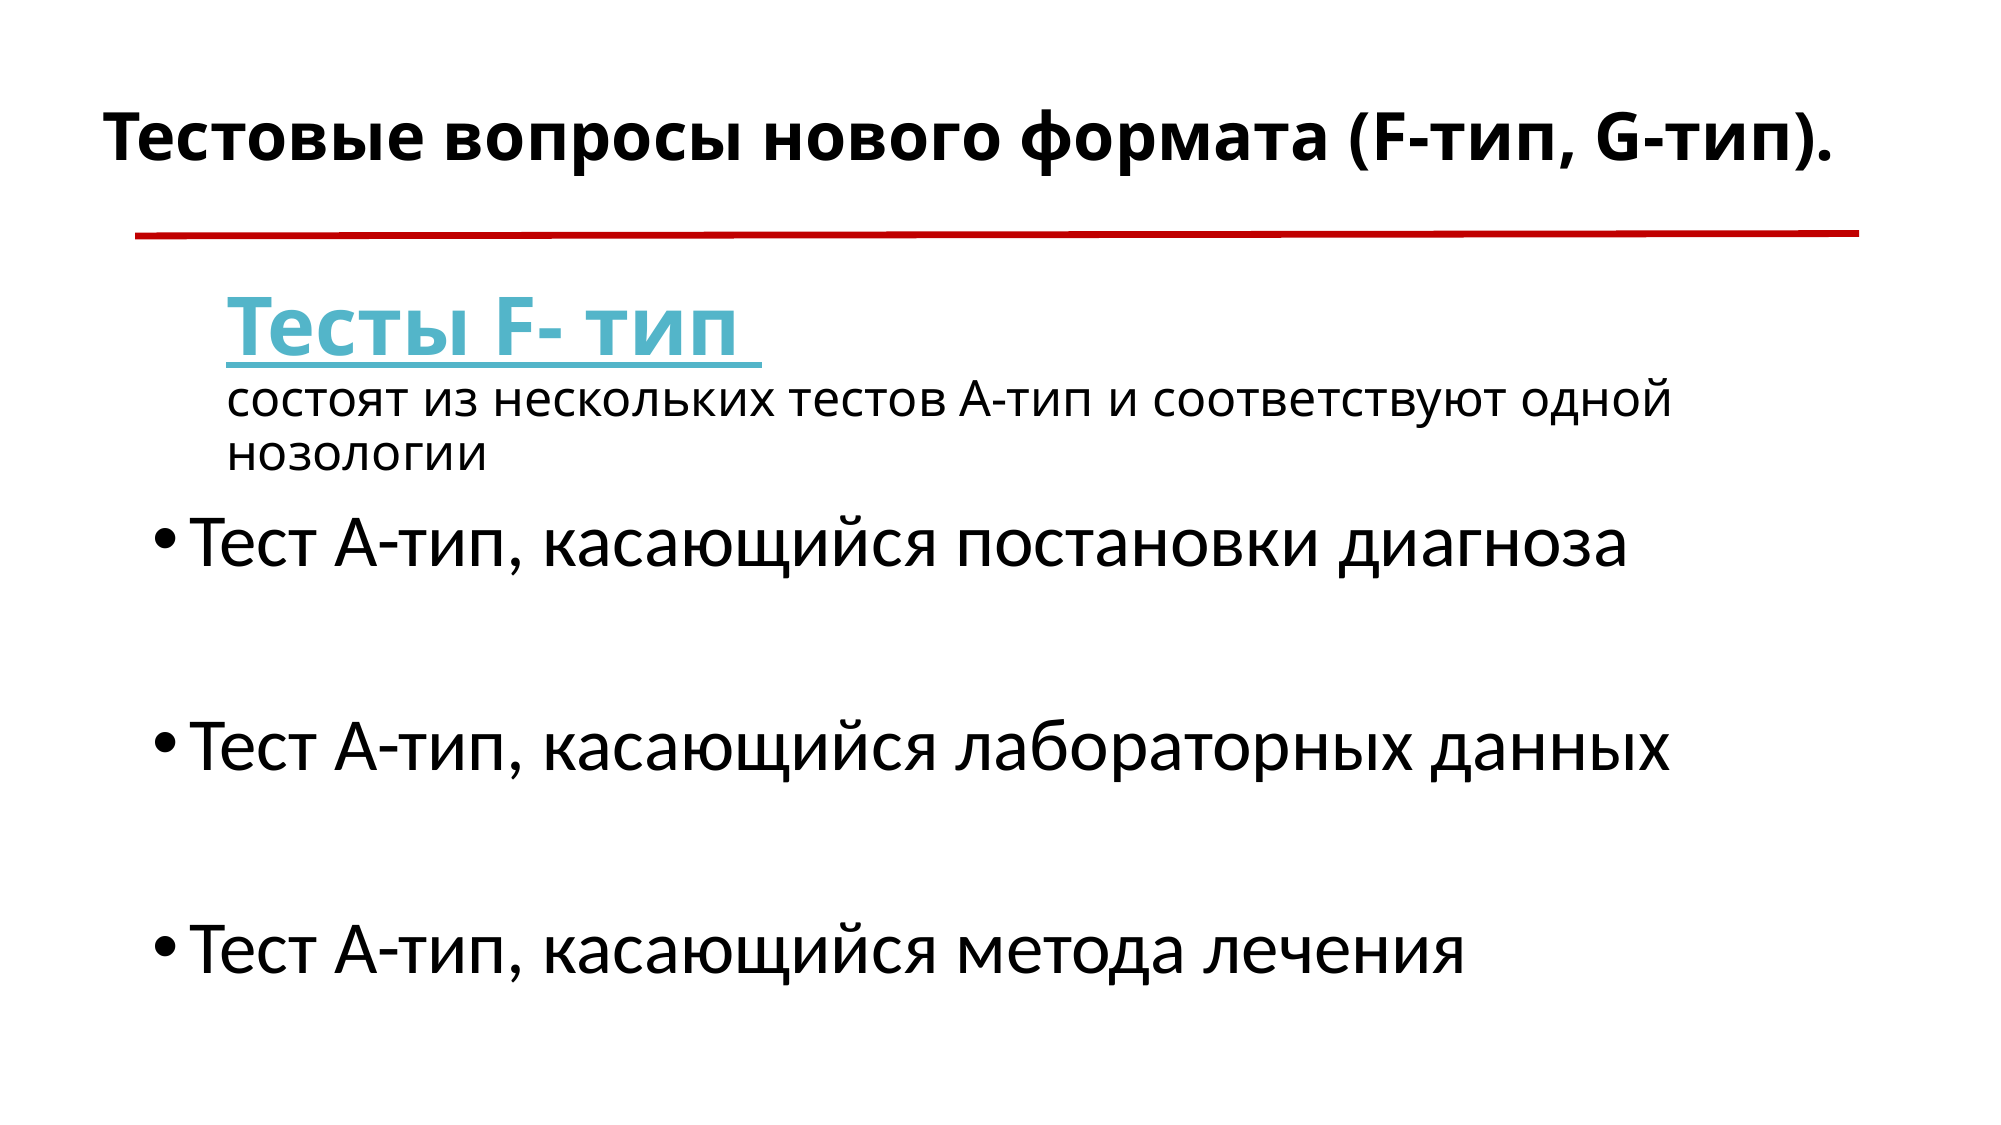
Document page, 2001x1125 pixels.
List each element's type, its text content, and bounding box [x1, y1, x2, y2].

list Тесты F- тип состоят из нескольких тестов А-тип и соответствуют одной нозологии Тест А-тип, касающийся постановки диагноза Тест А-тип, касающийся лабораторных данных Тест А-тип, касающийся метода лечения [137, 277, 1918, 1063]
title Тестовые вопросы нового формата (F-тип, G-тип). [87, 59, 1863, 278]
